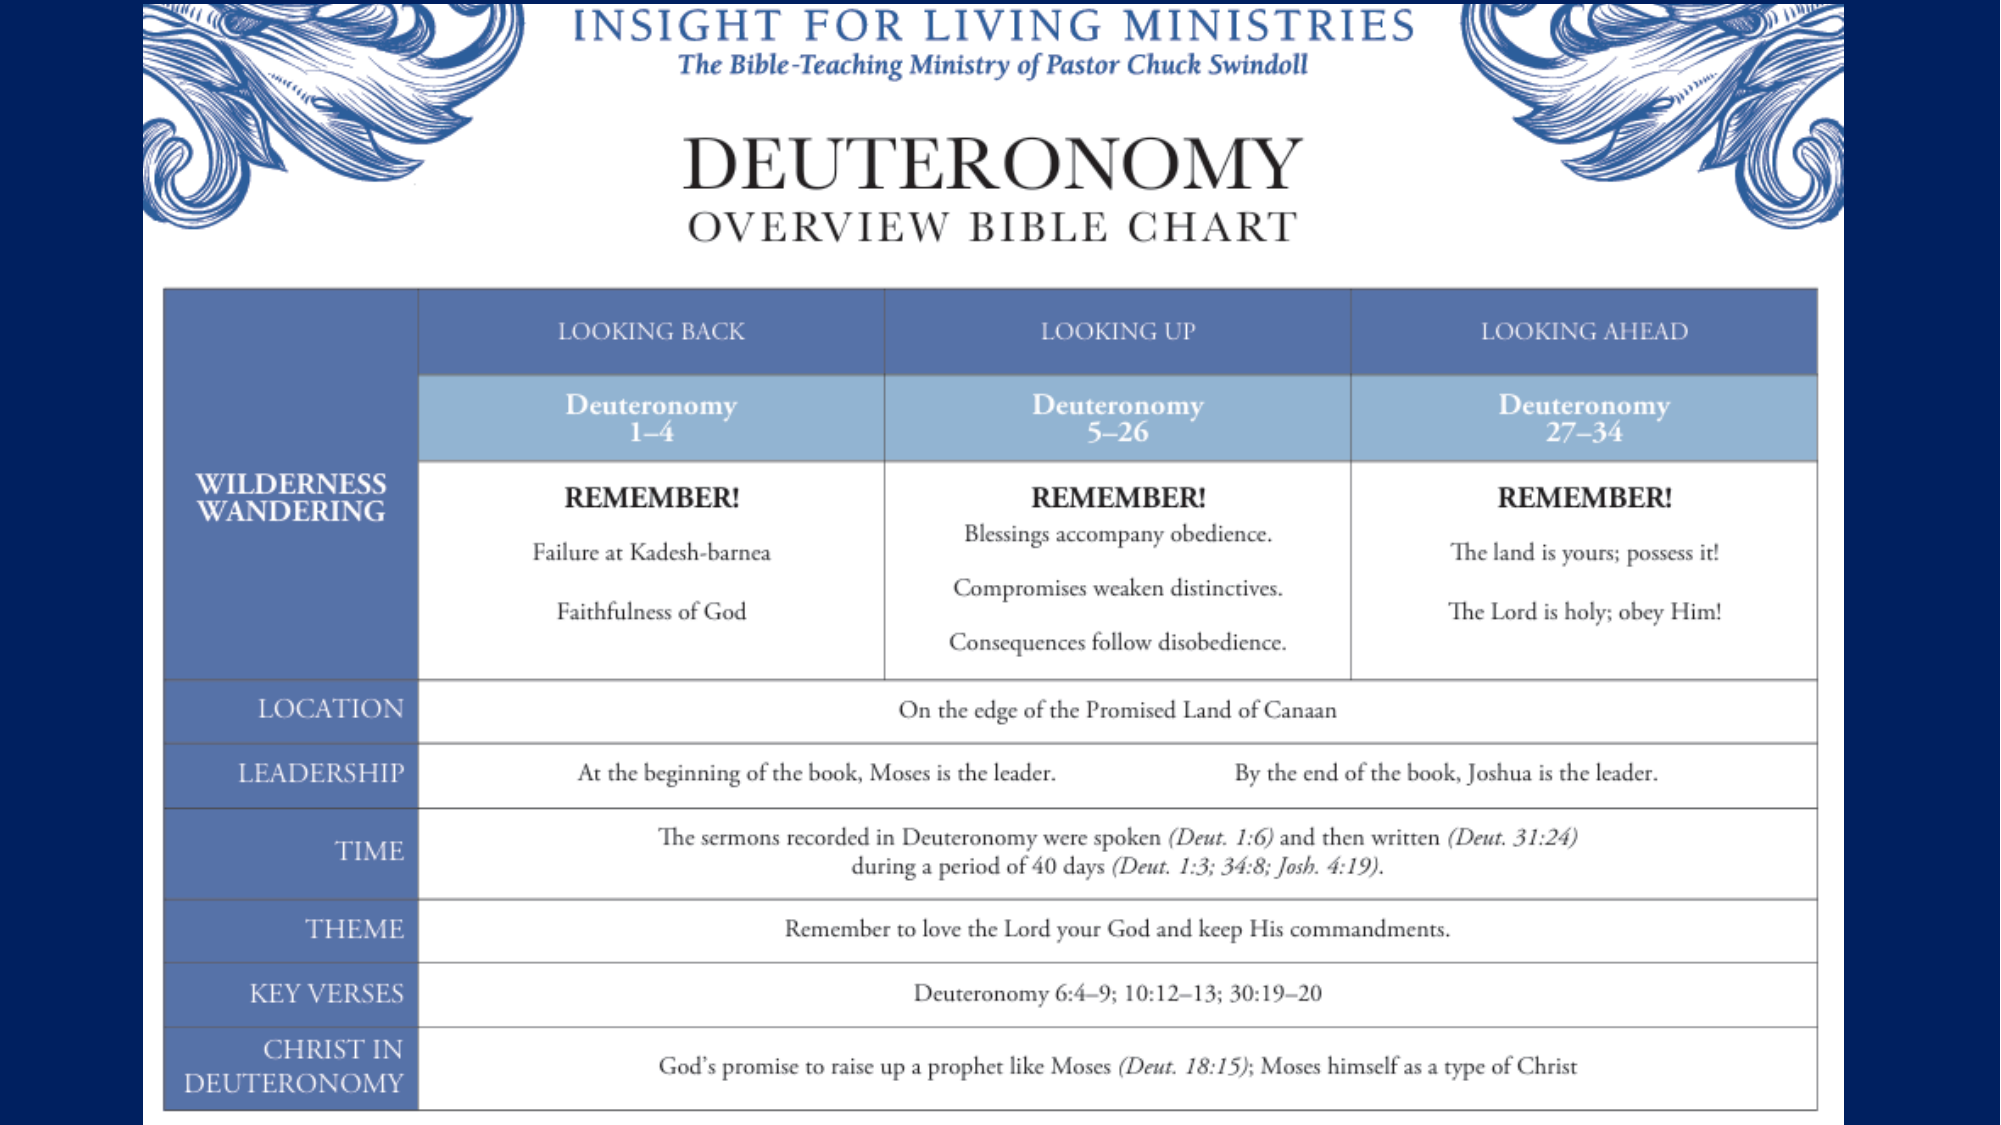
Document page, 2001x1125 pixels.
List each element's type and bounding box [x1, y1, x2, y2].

picture [143, 4, 1844, 1125]
